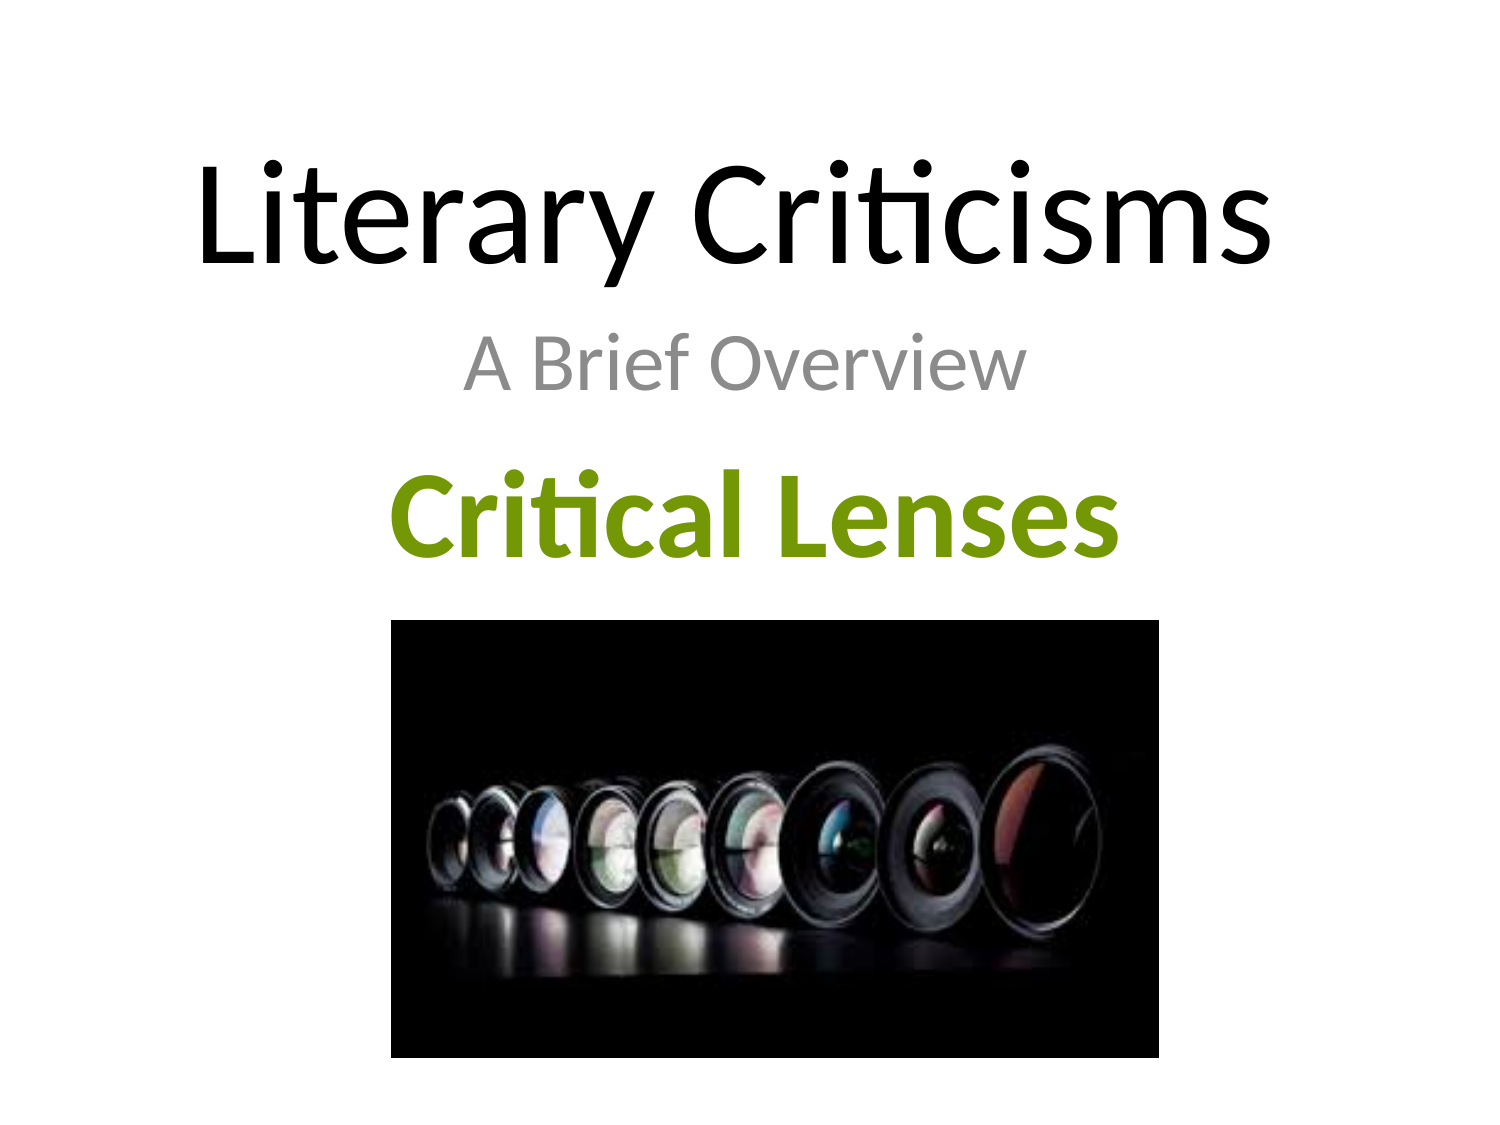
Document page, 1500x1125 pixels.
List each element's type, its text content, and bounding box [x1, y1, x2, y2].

picture [405, 634, 1146, 1045]
title Literary Criticisms [97, 82, 1373, 299]
subtitle A Brief Overview Critical Lenses [24, 299, 1487, 877]
